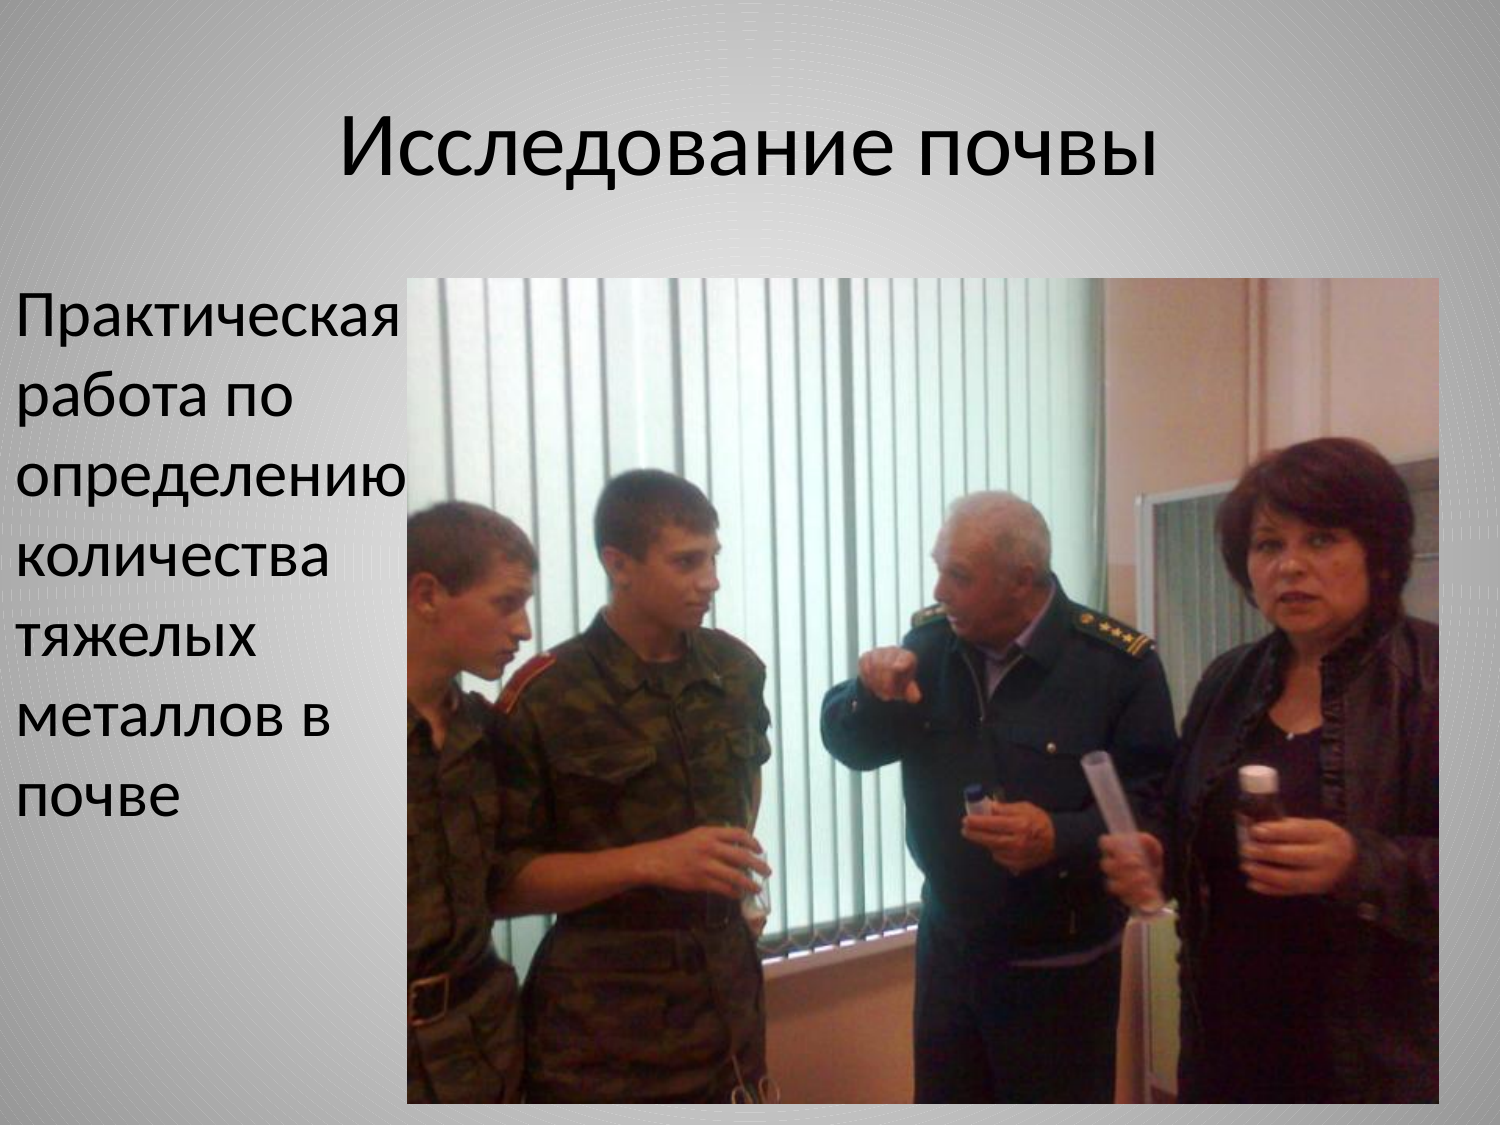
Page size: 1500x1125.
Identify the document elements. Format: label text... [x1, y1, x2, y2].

title Исследование почвы [75, 45, 1425, 233]
list Практическая работа по определению количества тяжелых металлов в почве [0, 262, 431, 1005]
picture [407, 278, 1439, 1104]
